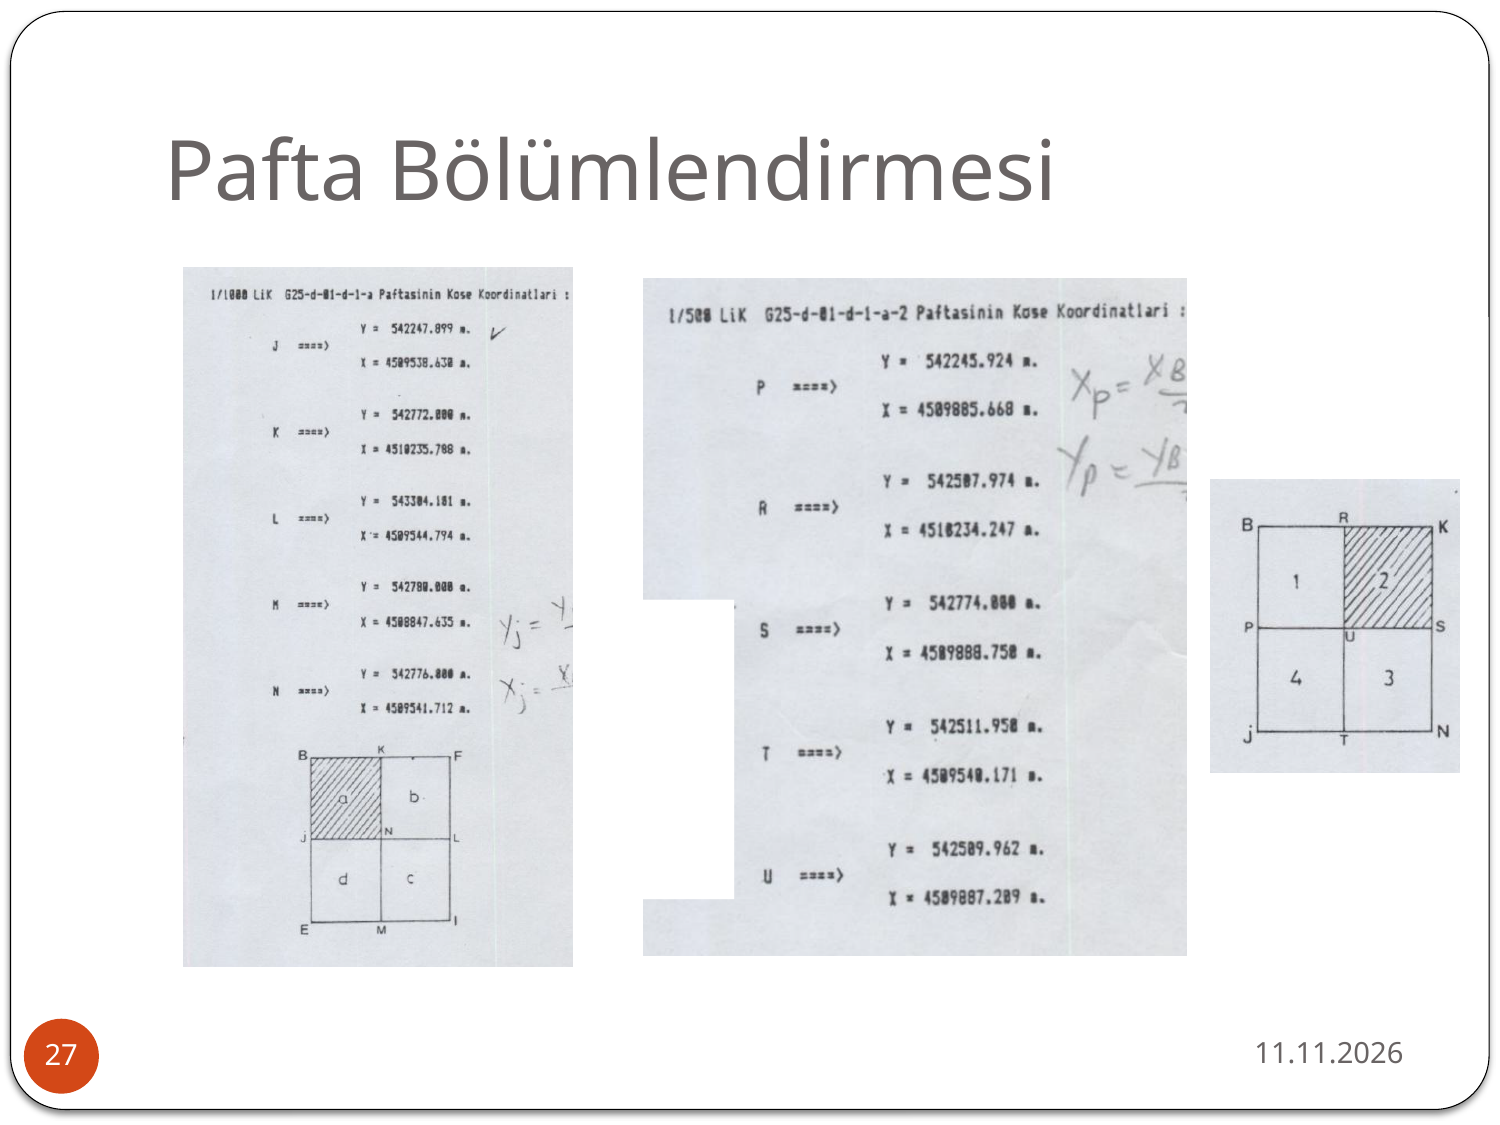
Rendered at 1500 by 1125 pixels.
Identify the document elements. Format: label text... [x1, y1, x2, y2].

picture [1210, 479, 1460, 773]
picture [182, 266, 574, 968]
picture [643, 278, 1188, 956]
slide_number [1012, 1015, 1419, 1094]
slide_number 27 [23, 1018, 99, 1094]
title Pafta Bölümlendirmesi [150, 45, 1425, 233]
